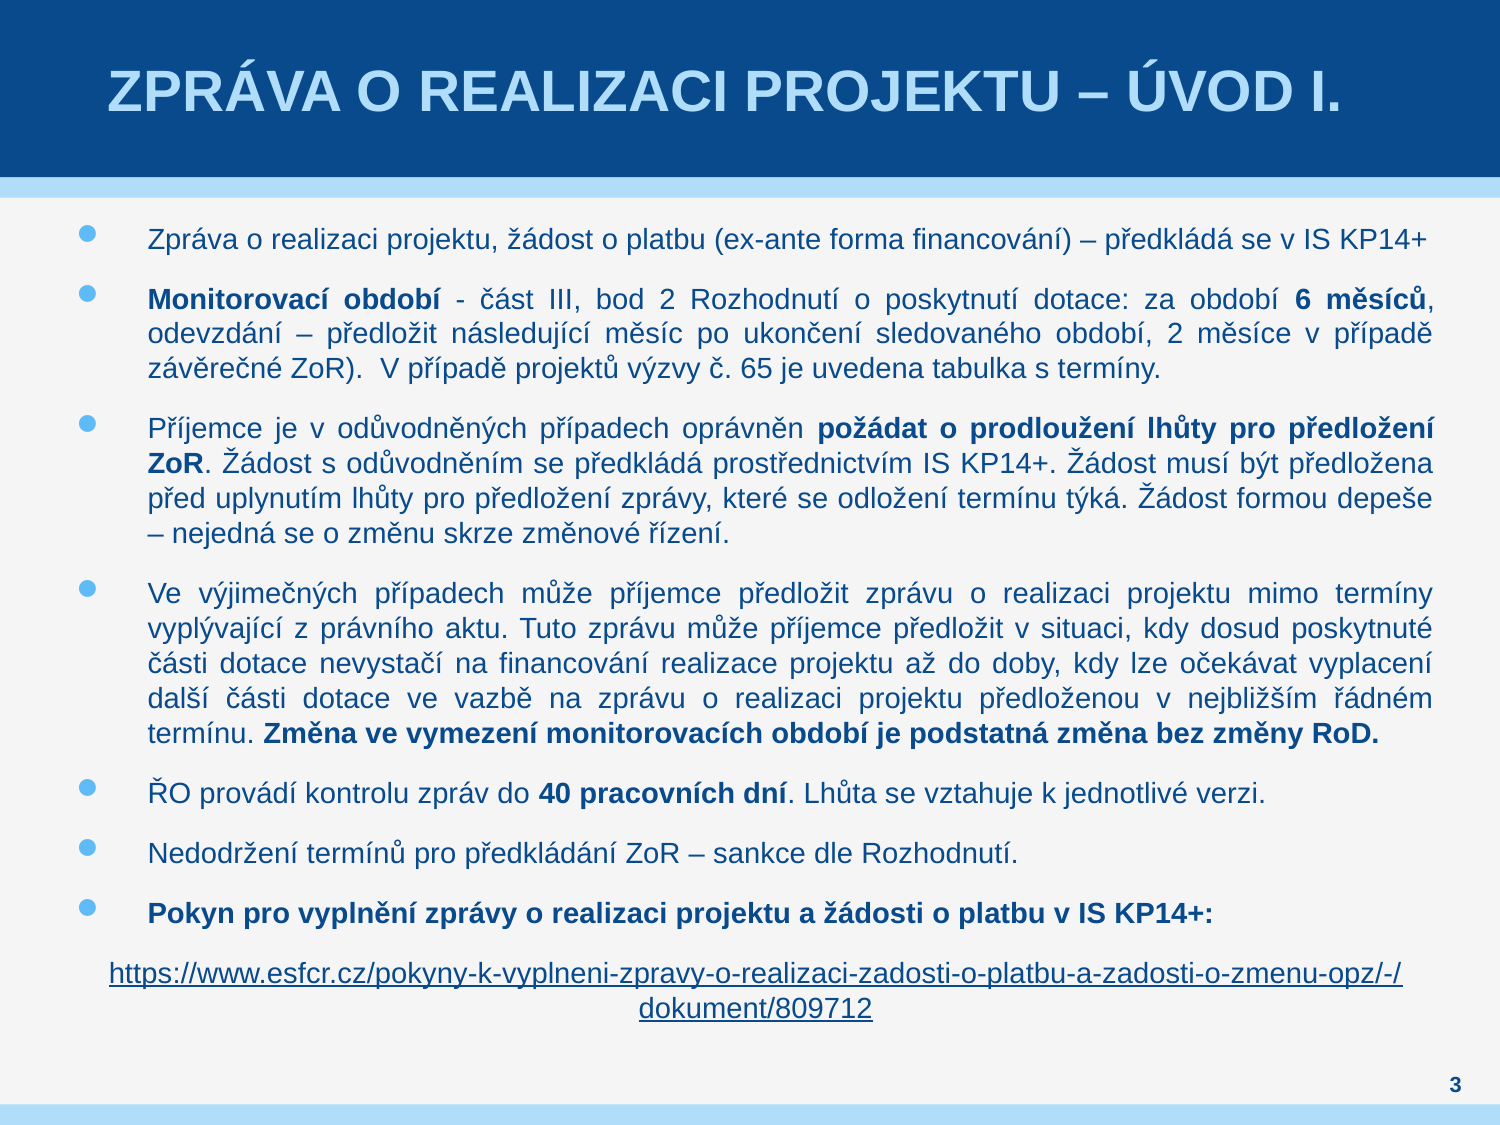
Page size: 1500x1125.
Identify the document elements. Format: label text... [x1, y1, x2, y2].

list Zpráva o realizaci projektu, žádost o platbu (ex-ante forma financování) – předkládá se v IS KP14+ Monitorovací období - část III, bod 2 Rozhodnutí o poskytnutí dotace: za období 6 měsíců, odevzdání – předložit následující měsíc po ukončení sledovaného období, 2 měsíce v případě závěrečné ZoR). V případě projektů výzvy č. 65 je uvedena tabulka s termíny. Příjemce je v odůvodněných případech oprávněn požádat o prodloužení lhůty pro předložení ZoR. Žádost s odůvodněním se předkládá prostřednictvím IS KP14+. Žádost musí být předložena před uplynutím lhůty pro předložení zprávy, které se odložení termínu týká. Žádost formou depeše – nejedná se o změnu skrze změnové řízení. Ve výjimečných případech může příjemce předložit zprávu o realizaci projektu mimo termíny vyplývající z právního aktu. Tuto zprávu může příjemce předložit v situaci, kdy dosud poskytnuté části dotace nevystačí na financování realizace projektu až do doby, kdy lze očekávat vyplacení další části dotace ve vazbě na zprávu o realizaci projektu předloženou v nejbližším řádném termínu. Změna ve vymezení monitorovacích období je podstatná změna bez změny RoD. ŘO provádí kontrolu zpráv do 40 pracovních dní. Lhůta se vztahuje k jednotlivé verzi. Nedodržení termínů pro předkládání ZoR – sankce dle Rozhodnutí. Pokyn pro vyplnění zprávy o realizaci projektu a žádosti o platbu v IS KP14+: https://www.esfcr.cz/pokyny-k-vyplneni-zpravy-o-realizaci-zadosti-o-platbu-a-zadosti-o-zmenu-opz/-/dokument/809712 [76, 219, 1436, 1071]
title ZPRÁVA O REALIZACI PROJEKTU – Úvod I. [59, 0, 1441, 178]
slide_number 3 [1417, 1068, 1495, 1099]
